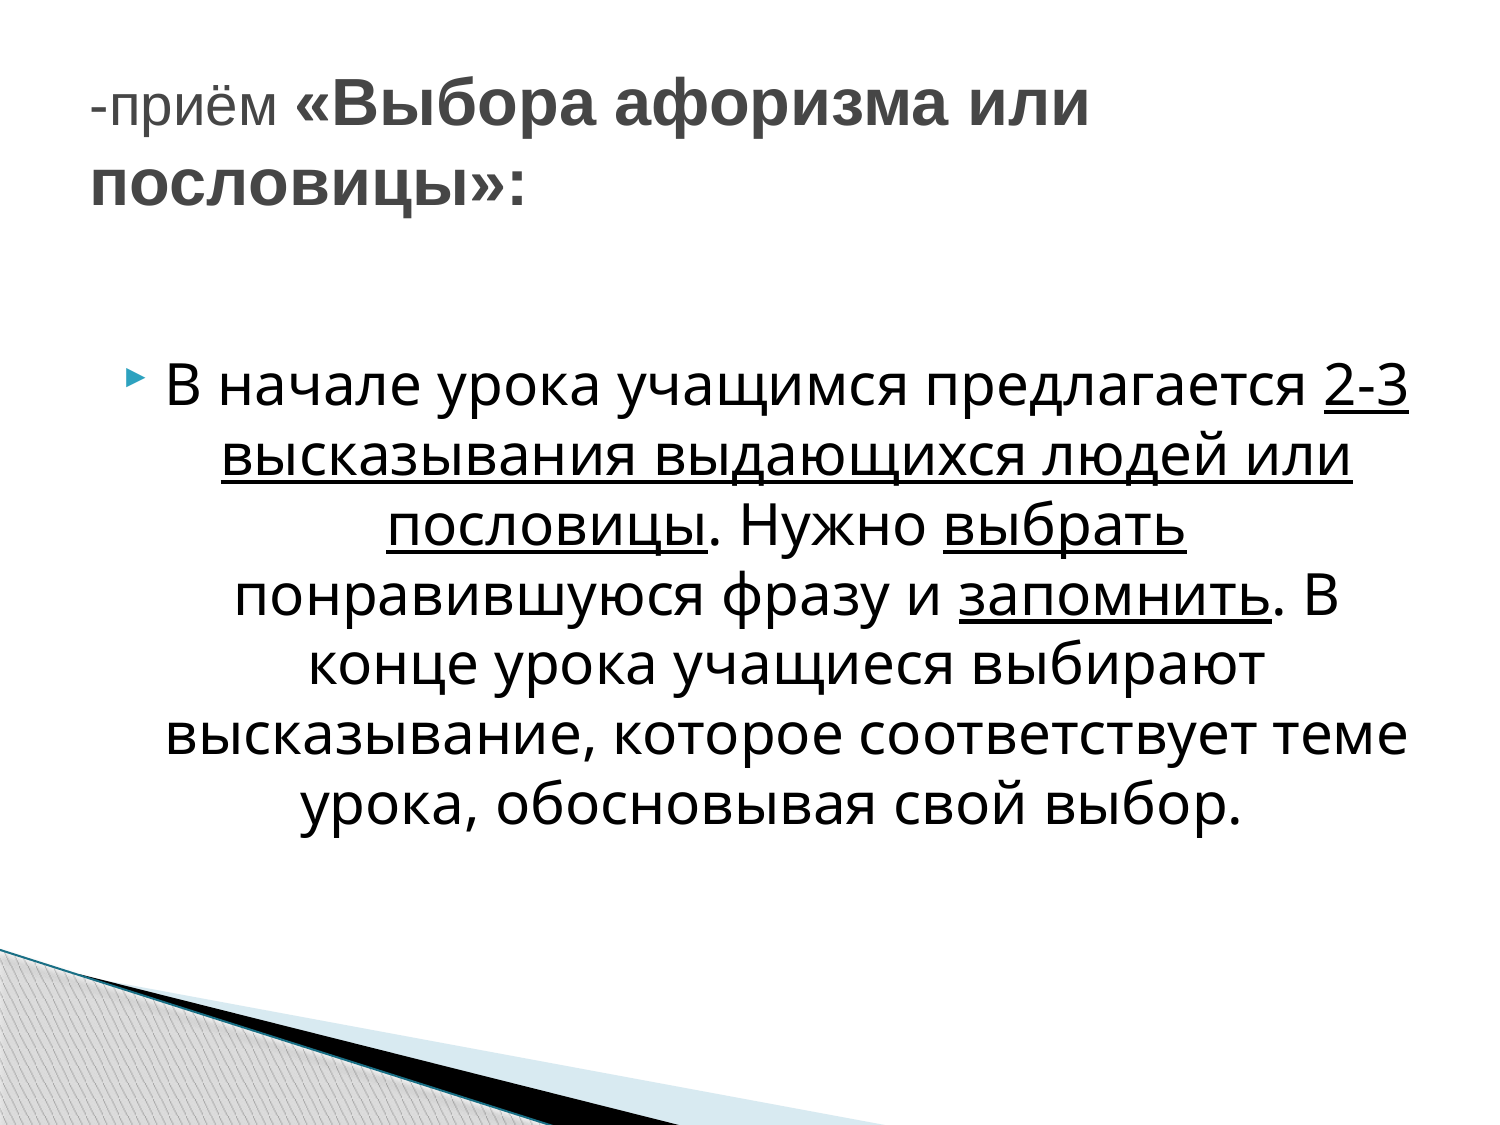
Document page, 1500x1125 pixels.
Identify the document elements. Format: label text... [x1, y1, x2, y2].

list В начале урока учащимся предлагается 2-3 высказывания выдающихся людей или пословицы. Нужно выбрать понравившуюся фразу и запомнить. В конце урока учащиеся выбирают высказывание, которое соответствует теме урока, обосновывая свой выбор. [82, 339, 1432, 1083]
title -приём «Выбора афоризма или пословицы»: [75, 45, 1425, 233]
